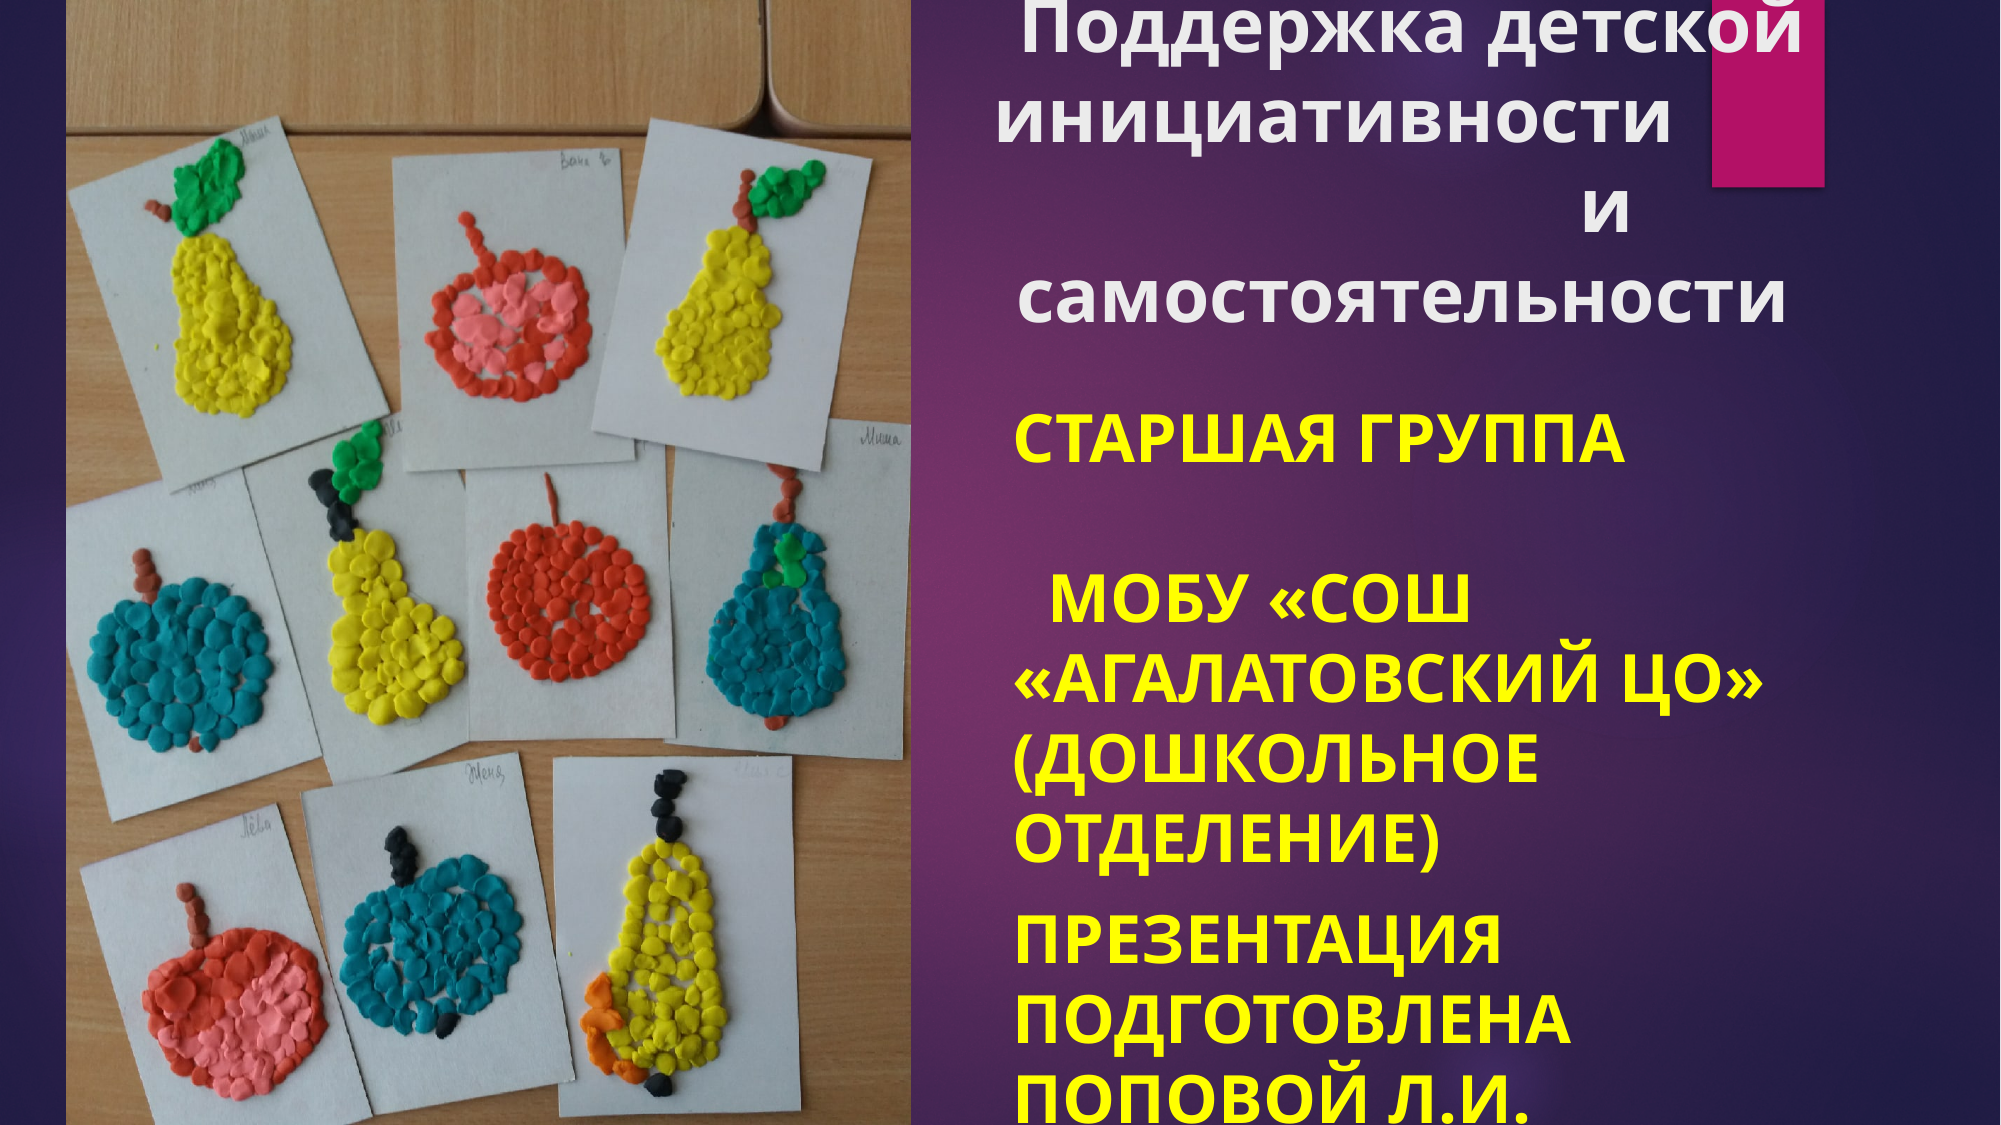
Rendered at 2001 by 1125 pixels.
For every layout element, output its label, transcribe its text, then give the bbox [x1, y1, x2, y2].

picture [1412, 1084, 1576, 1125]
title Поддержка детской инициативности и самостоятельности [975, 237, 1850, 346]
picture [0, 0, 911, 1125]
subtitle Старшая группа МОБУ «СОШ «Агалатовский ЦО» (дошкольное отделение) Презентация подготовлена Поповой Л.И. [997, 388, 1850, 1084]
picture [1312, 0, 1576, 188]
